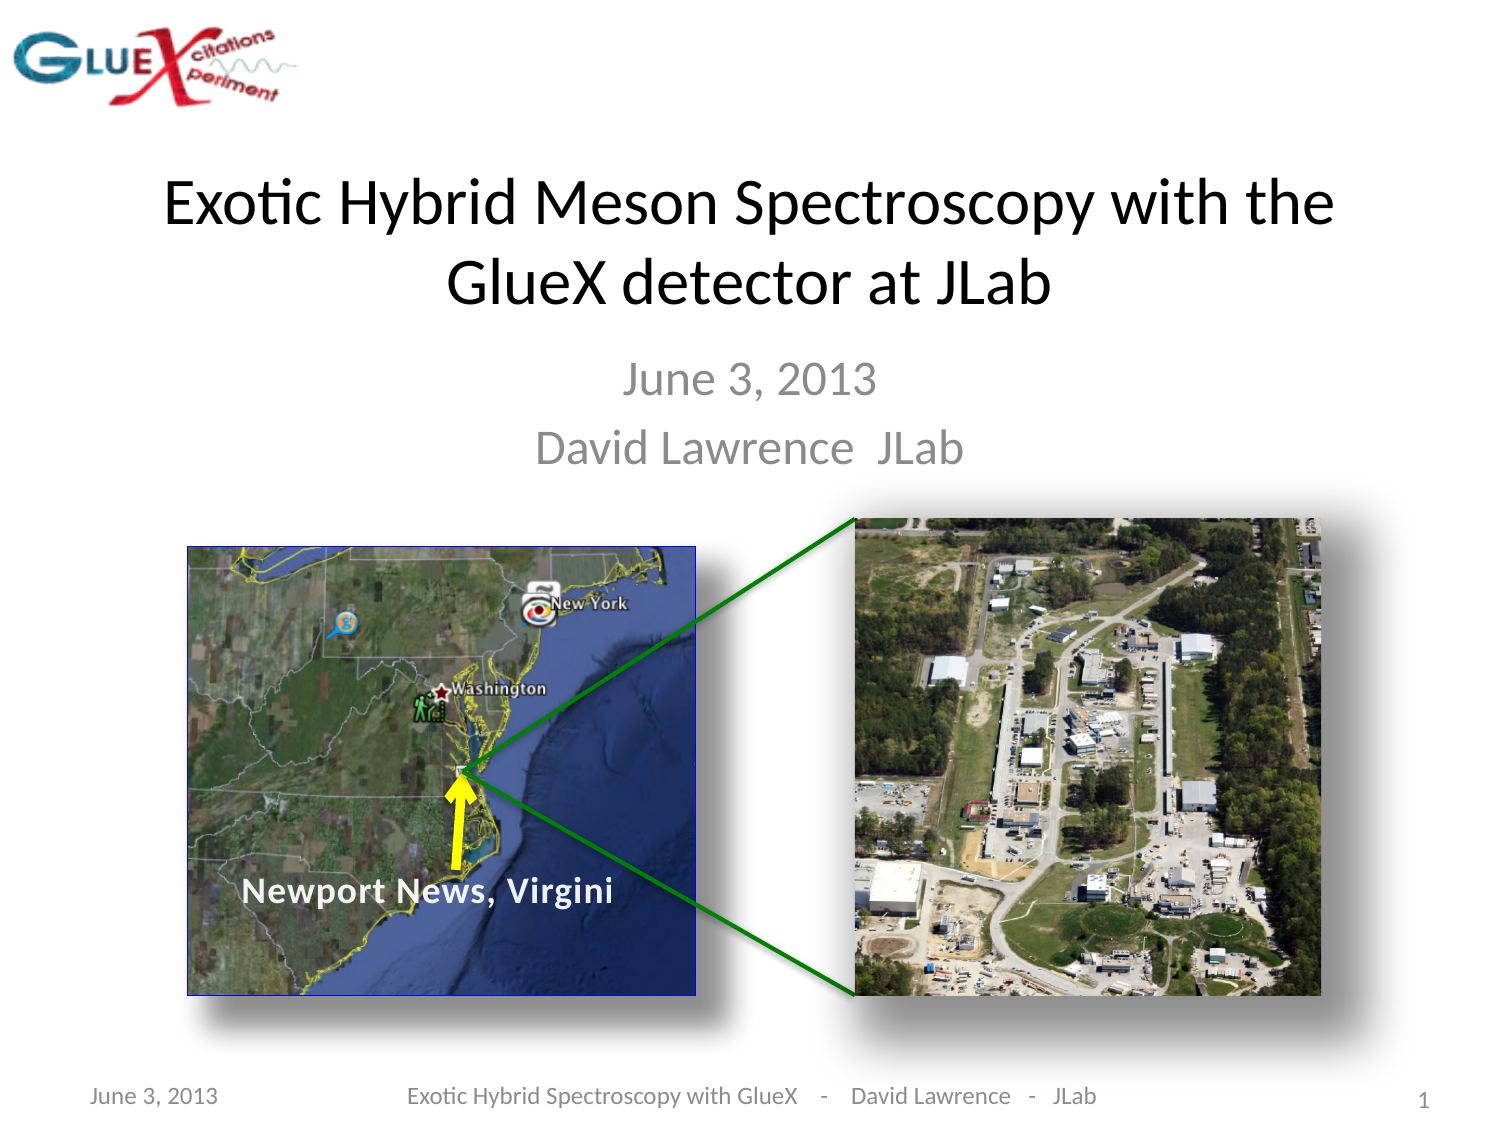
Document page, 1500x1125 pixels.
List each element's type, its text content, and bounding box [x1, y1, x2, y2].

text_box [409, 817, 457, 825]
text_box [462, 518, 853, 771]
picture [0, 19, 313, 112]
picture [187, 546, 462, 996]
title Exotic Hybrid Meson Spectroscopy with the GlueX detector at JLab [112, 137, 1388, 338]
footer Exotic Hybrid Spectroscopy with GlueX - David Lawrence - JLab [319, 1065, 1187, 1125]
subtitle June 3, 2013 David Lawrence JLab [225, 337, 1275, 538]
picture [854, 518, 1322, 996]
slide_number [75, 1065, 283, 1125]
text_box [462, 771, 849, 996]
slide_number 1 [1251, 1068, 1446, 1125]
